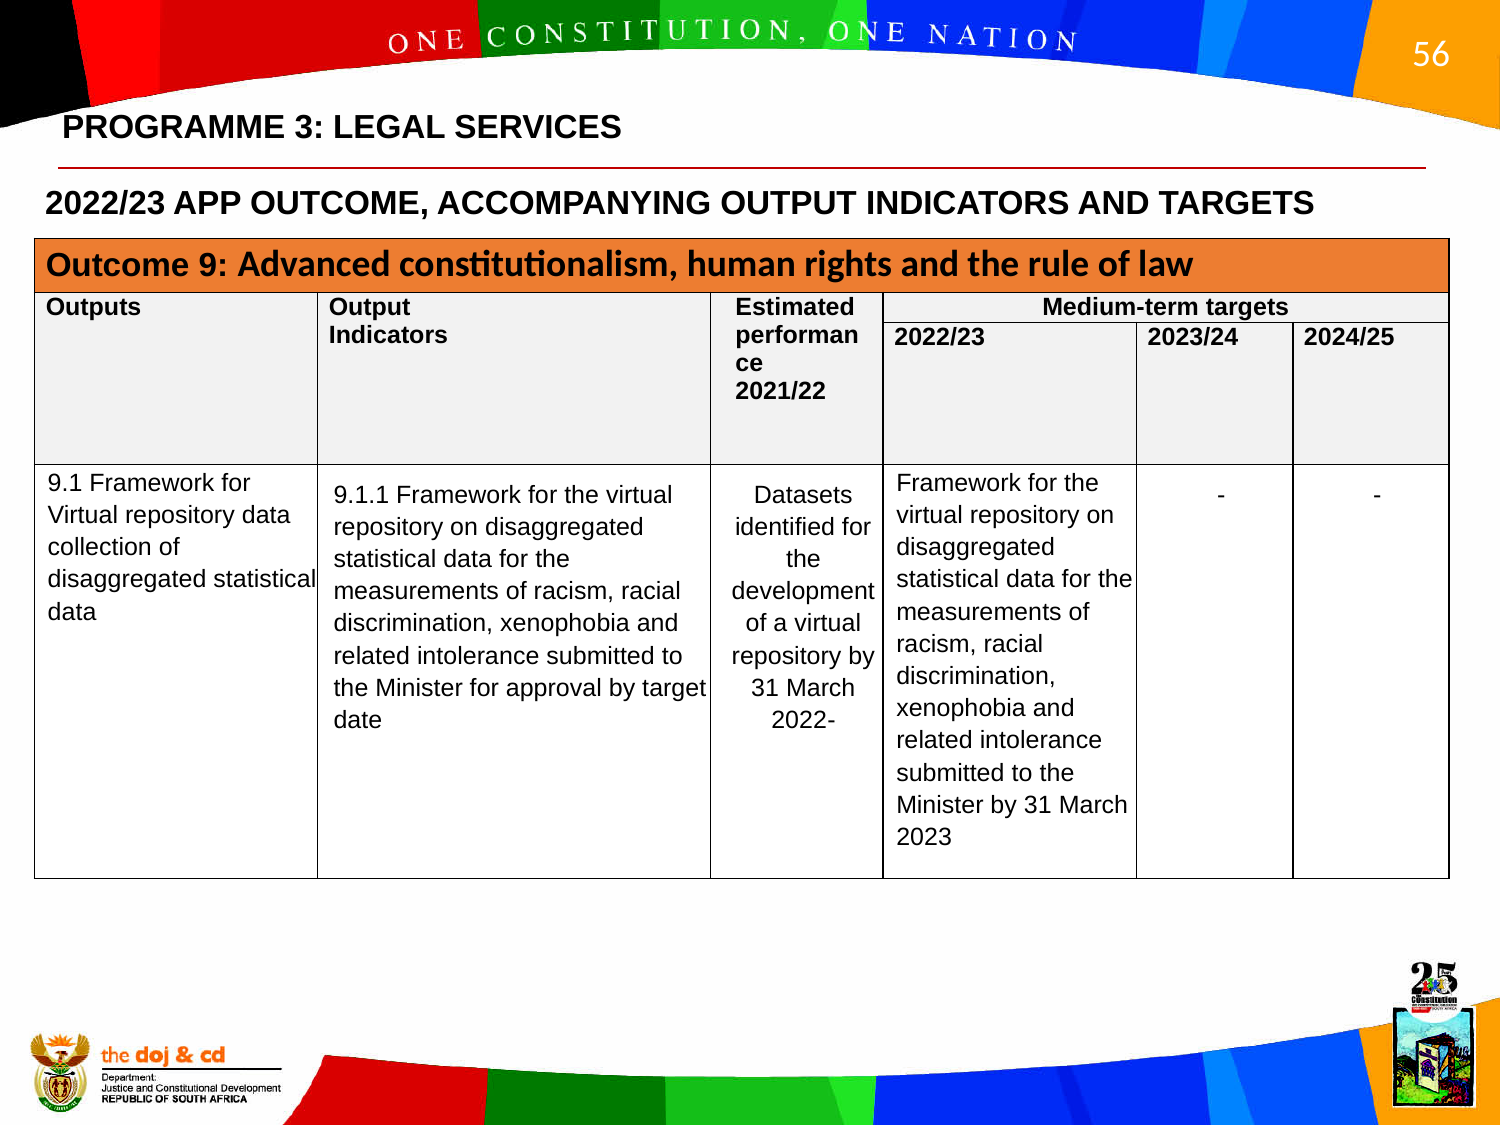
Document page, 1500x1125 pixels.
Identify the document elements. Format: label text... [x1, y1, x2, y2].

table_header Outcome 9: Advanced constitutionalism, human rights and the rule of law [35, 239, 1448, 292]
table_cell Datasets identified for the development of a virtual repository by 31 March 2022- [711, 465, 882, 878]
table_cell 2022/23 [884, 323, 1136, 464]
table_cell - [1294, 465, 1448, 878]
picture [0, 0, 1500, 1125]
table_cell - [1137, 465, 1292, 878]
table_cell 2023/24 [1137, 323, 1292, 464]
table_cell Framework for the virtual repository on disaggregated statistical data for the measurements of racism, racial discrimination, xenophobia and related intolerance submitted to the Minister by 31 March 2023 [884, 465, 1136, 878]
table_cell 9.1.1 Framework for the virtual repository on disaggregated statistical data for the measurements of racism, racial discrimination, xenophobia and related intolerance submitted to the Minister for approval by target date [318, 465, 710, 878]
table_cell 9.1 Framework for Virtual repository data collection of disaggregated statistical data [35, 465, 317, 878]
table_cell Output Indicators [318, 293, 710, 464]
table_cell Estimated performance 2021/22 [711, 293, 882, 464]
table_cell Outputs [35, 293, 317, 464]
table_cell Medium-term targets [884, 293, 1448, 322]
text_box 2022/23 APP OUTCOME, ACCOMPANYING OUTPUT INDICATORS AND TARGETS [30, 173, 1419, 229]
text_box PROGRAMME 3: LEGAL SERVICES [47, 97, 1483, 153]
table_cell 2024/25 [1294, 323, 1448, 464]
